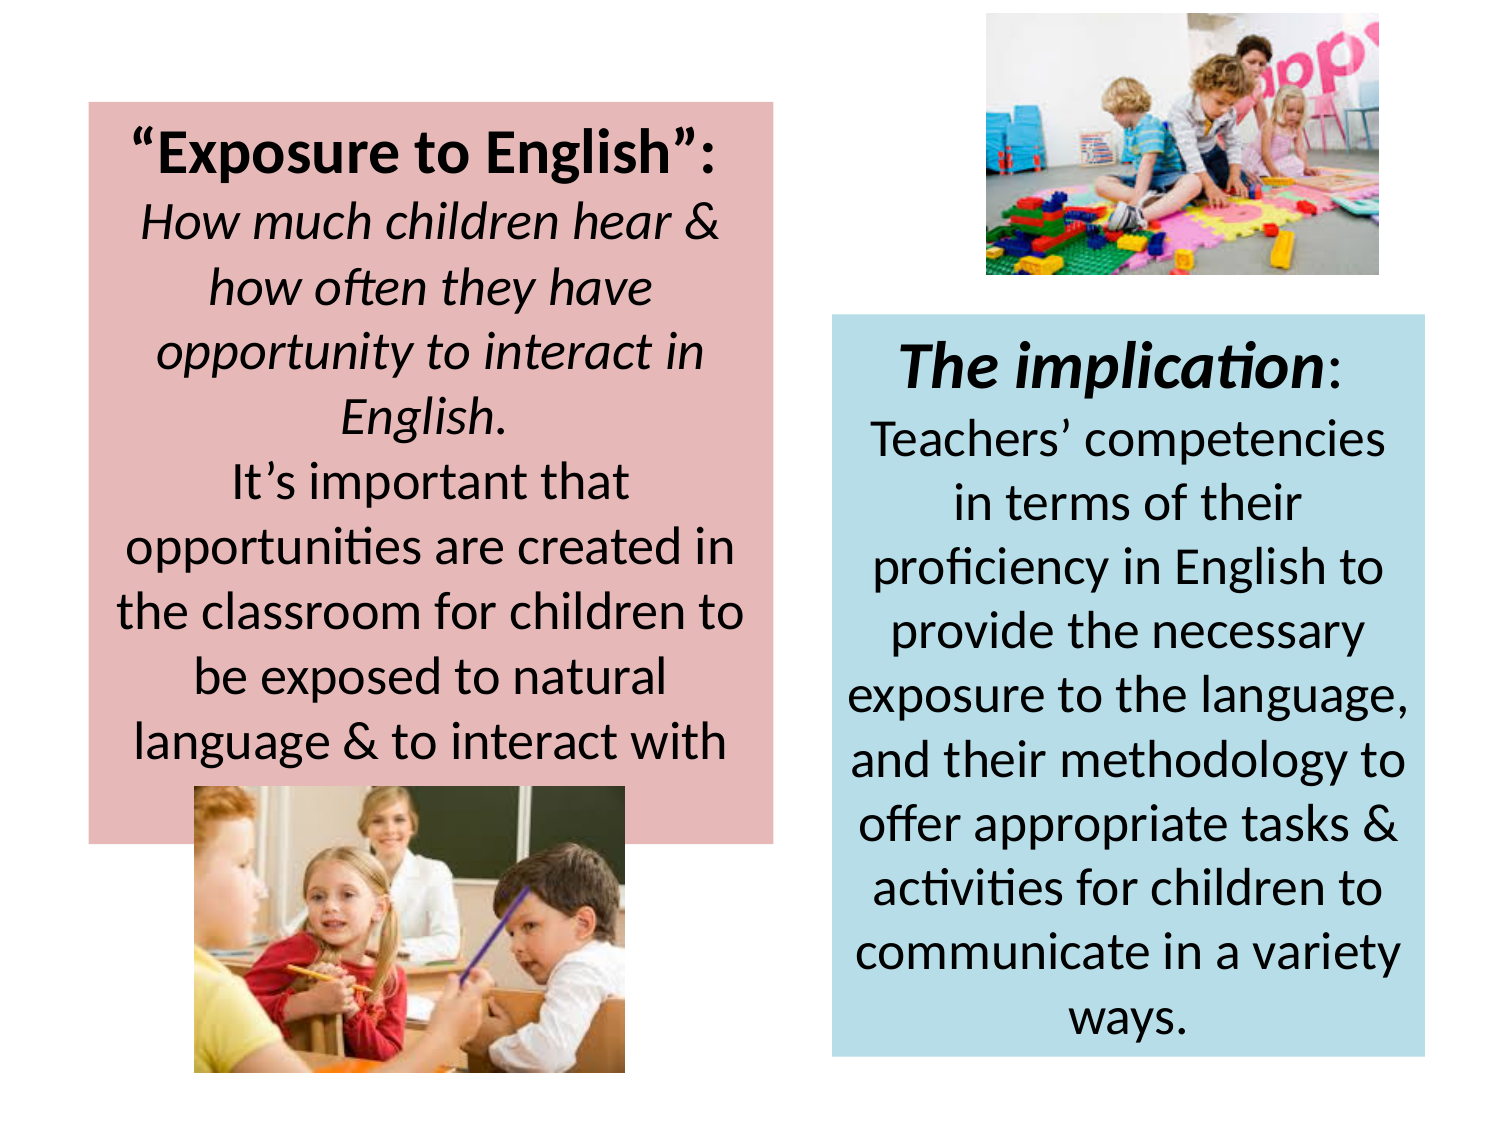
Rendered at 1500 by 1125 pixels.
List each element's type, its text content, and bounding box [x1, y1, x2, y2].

picture [194, 786, 625, 1074]
picture [985, 141, 1001, 148]
list The implication: Teachers’ competencies in terms of their proficiency in English to provide the necessary exposure to the language, and their methodology to offer appropriate tasks & activities for children to communicate in a variety ways. [831, 314, 1426, 1057]
picture [985, 13, 1379, 275]
list “Exposure to English”: How much children hear & how often they have opportunity to interact in English. It’s important that opportunities are created in the classroom for children to be exposed to natural language & to interact with each other [88, 101, 774, 845]
